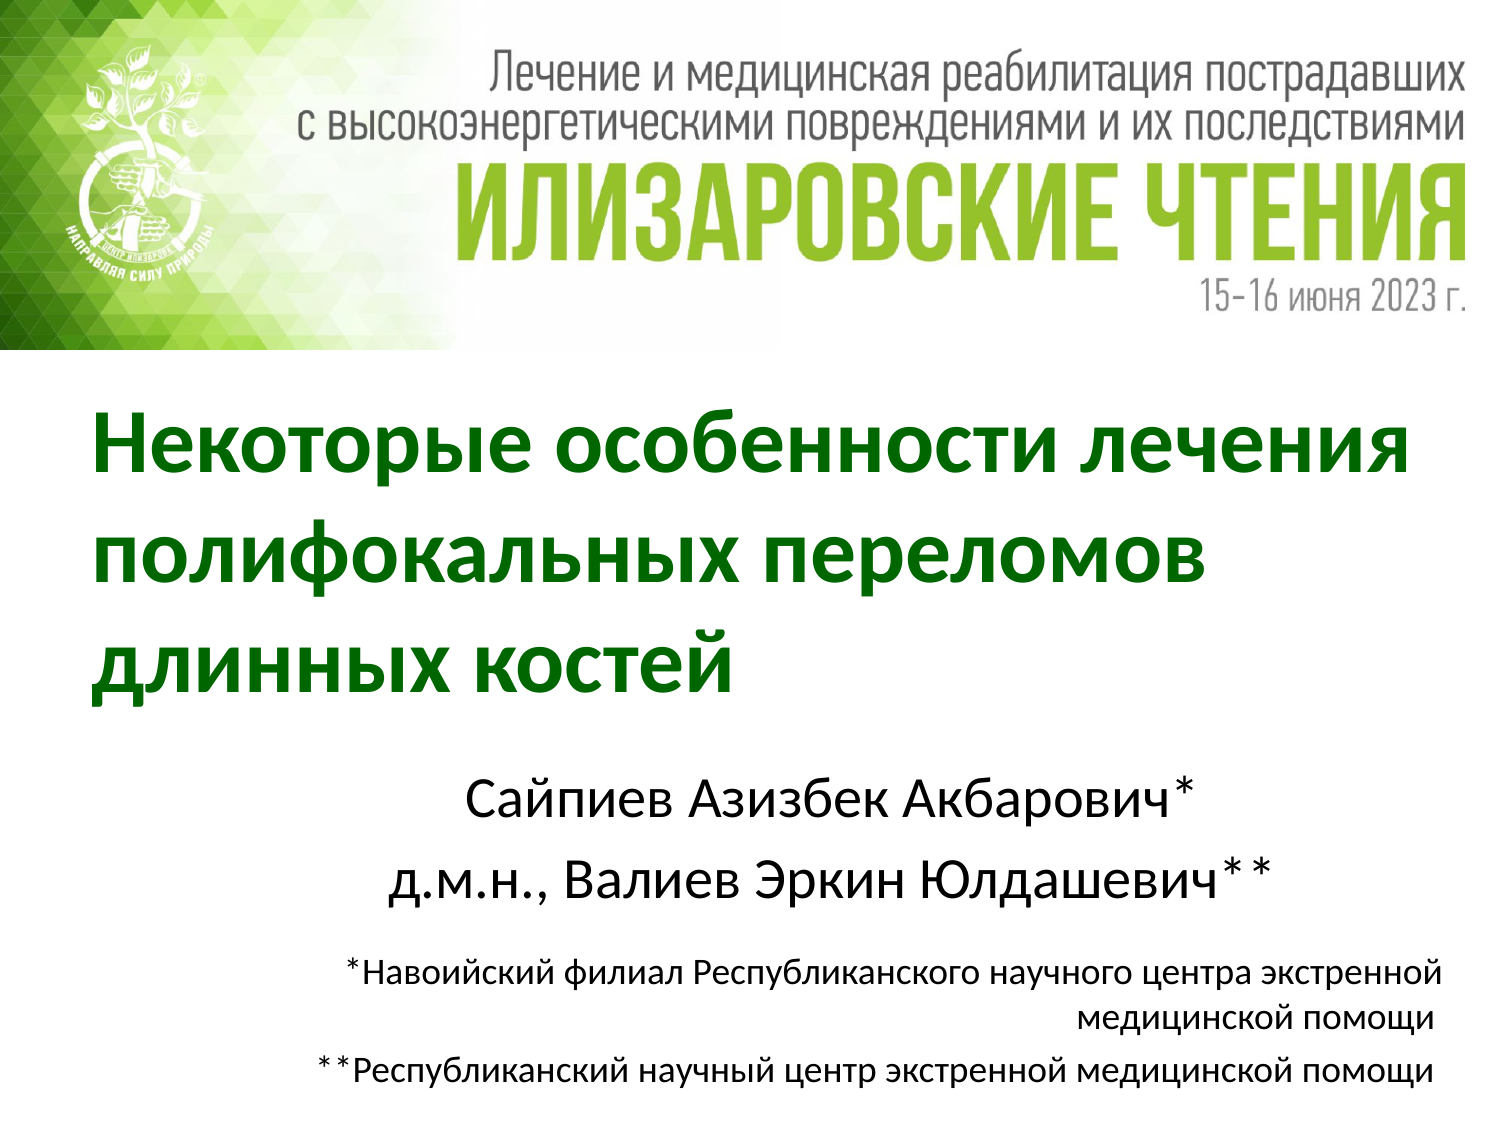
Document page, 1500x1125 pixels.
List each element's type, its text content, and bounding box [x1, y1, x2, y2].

picture [0, 0, 1500, 351]
title Некоторые особенности лечения полифокальных переломов длинных костей [76, 358, 1447, 742]
subtitle Сайпиев Азизбек Акбарович* д.м.н., Валиев Эркин Юлдашевич** *Навоийский филиал Республиканского научного центра экстренной медицинской помощи **Республиканский научный центр экстренной медицинской помощи [206, 751, 1459, 988]
